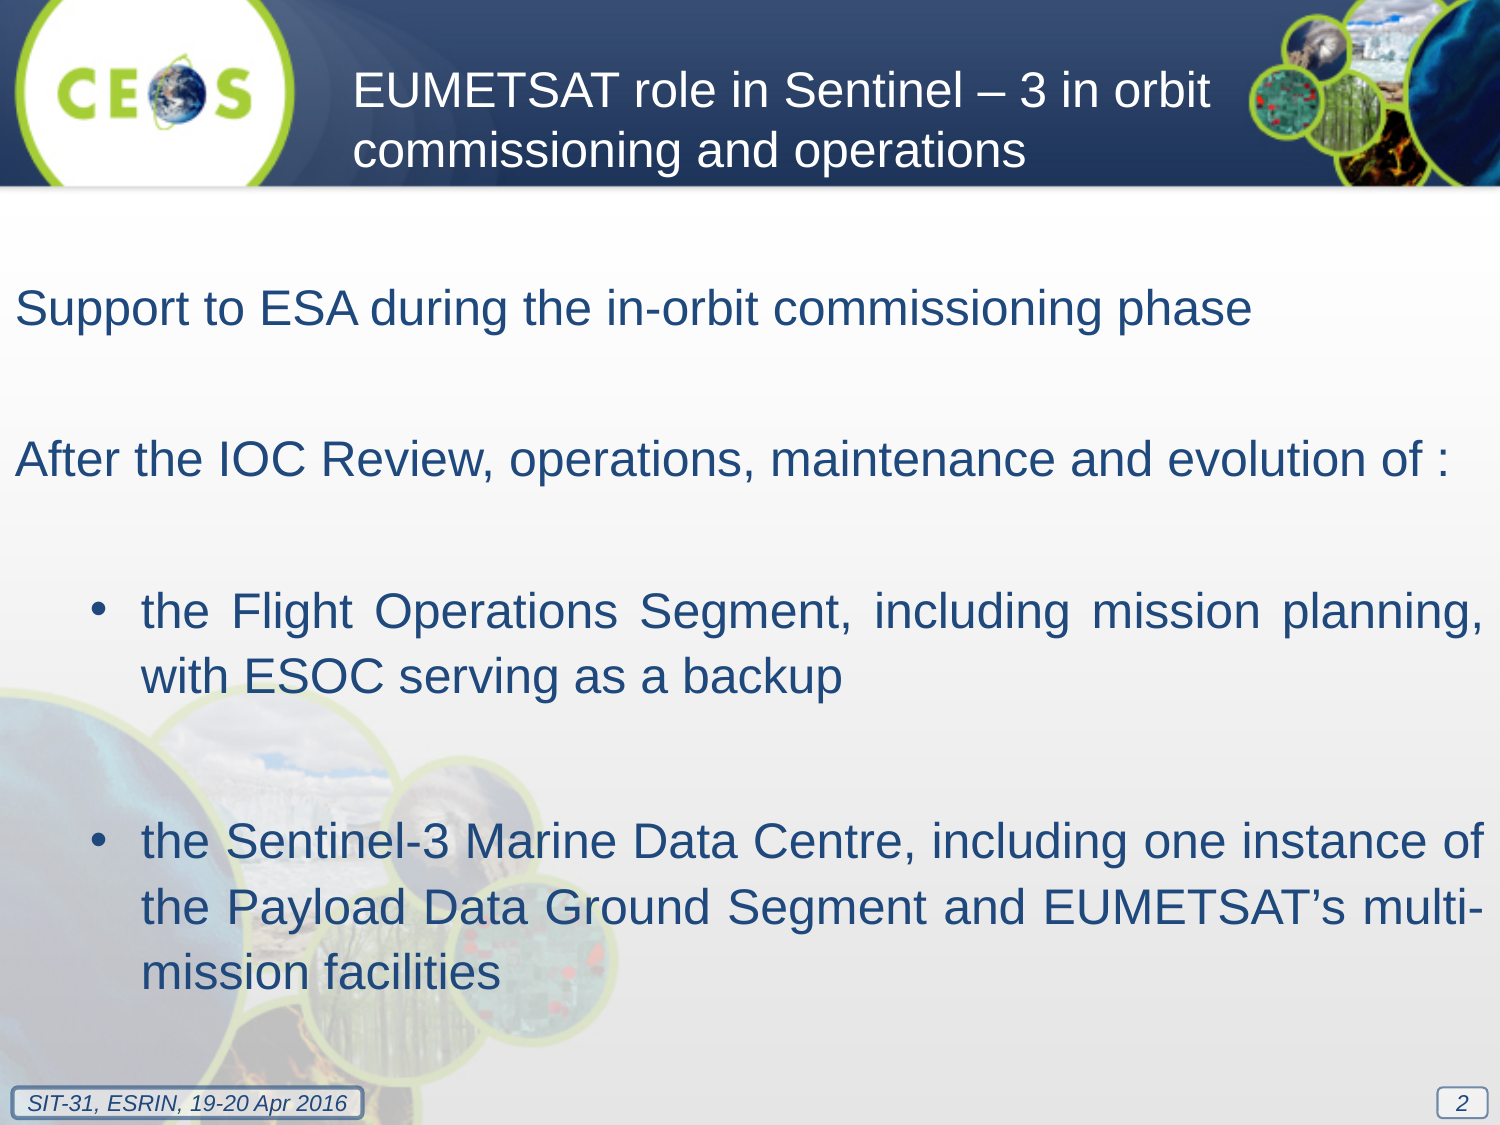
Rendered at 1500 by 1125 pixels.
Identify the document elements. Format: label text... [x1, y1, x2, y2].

slide_number 2 [1436, 1086, 1489, 1120]
picture [0, 1038, 1500, 1125]
picture [0, 0, 1500, 262]
list Support to ESA during the in-orbit commissioning phase After the IOC Review, operations, maintenance and evolution of : the Flight Operations Segment, including mission planning, with ESOC serving as a backup the Sentinel-3 Marine Data Centre, including one instance of the Payload Data Ground Segment and EUMETSAT’s multi-mission facilities [0, 262, 1500, 1038]
list EUMETSAT role in Sentinel – 3 in orbit commissioning and operations [337, 50, 1400, 138]
